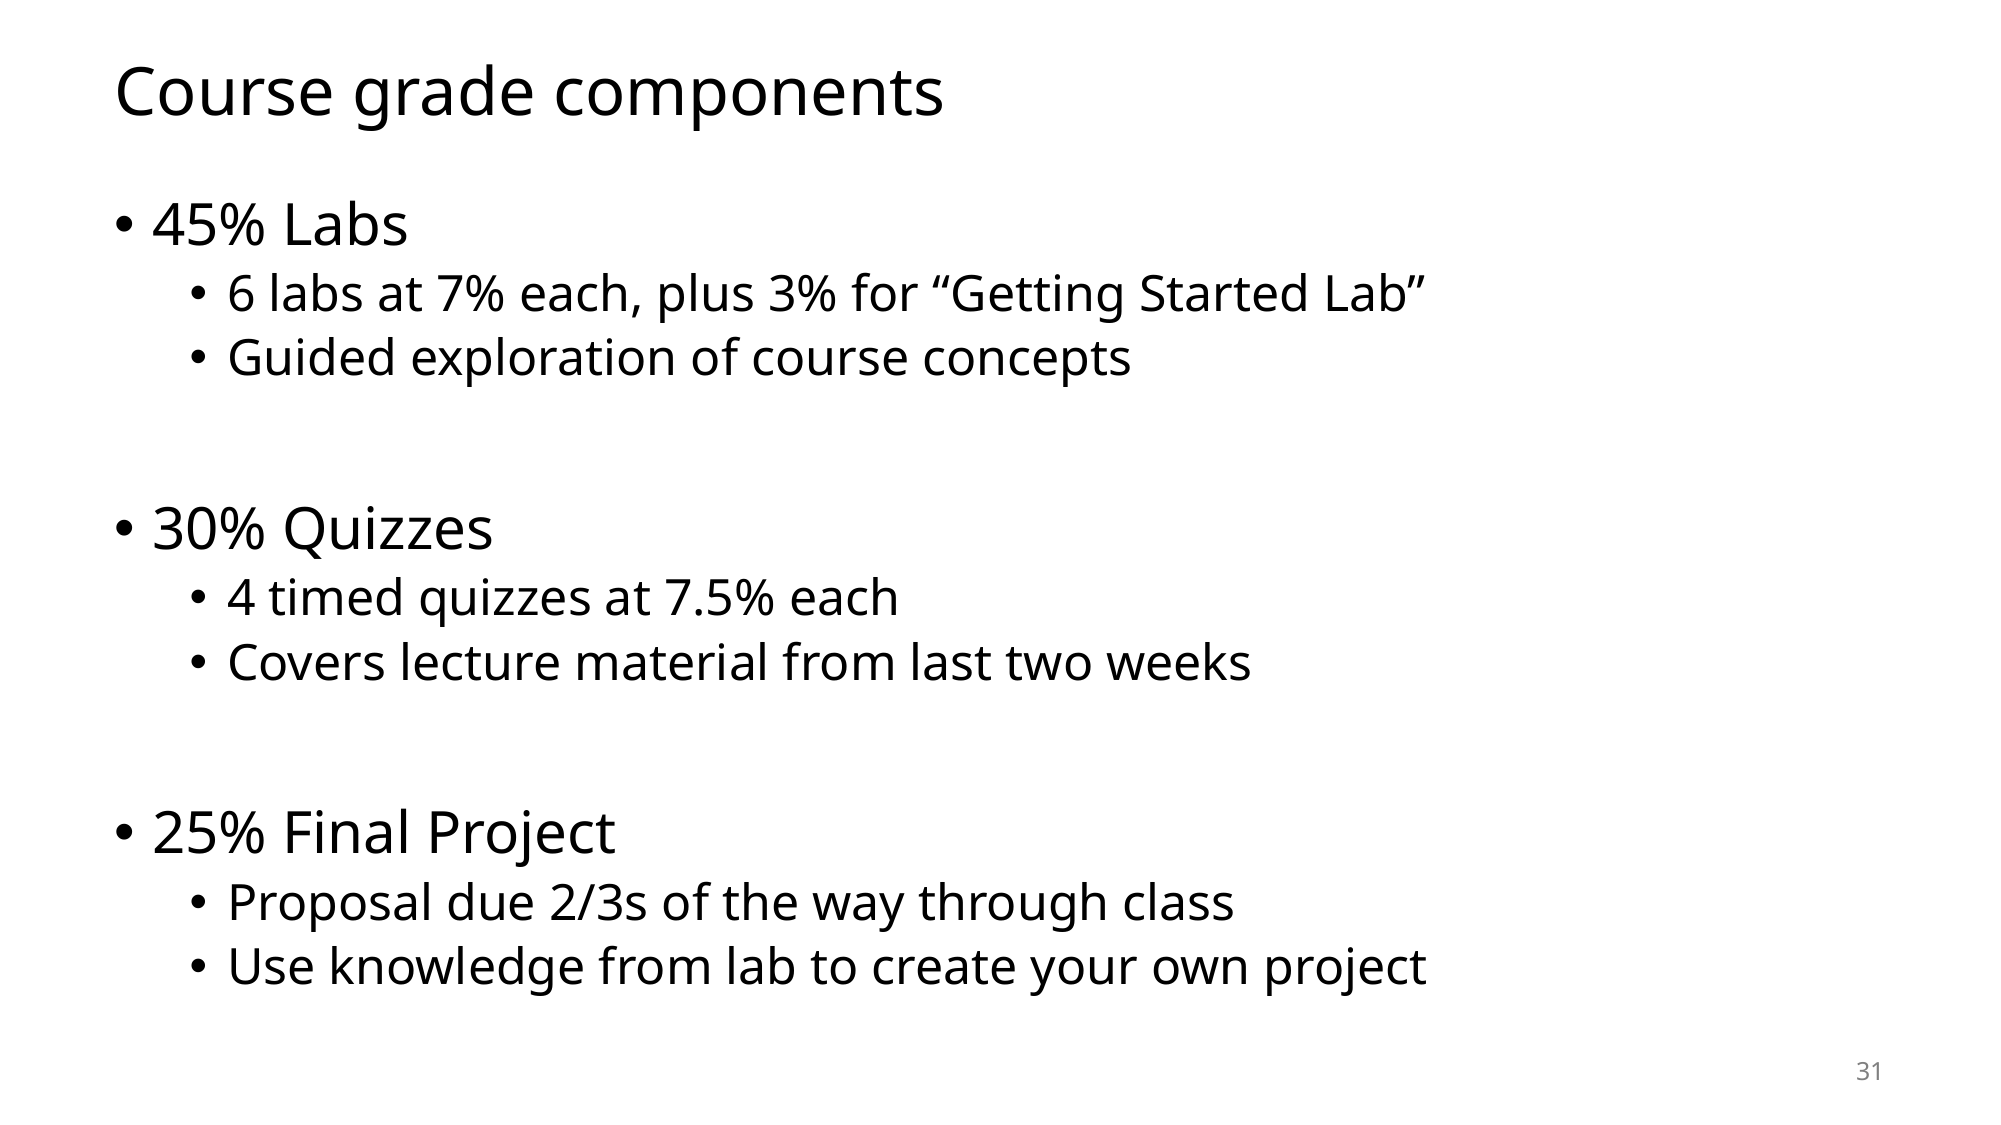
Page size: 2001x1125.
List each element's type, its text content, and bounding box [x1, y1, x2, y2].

title Course grade components [99, 37, 1900, 150]
list 45% Labs 6 labs at 7% each, plus 3% for “Getting Started Lab” Guided exploration of course concepts 30% Quizzes 4 timed quizzes at 7.5% each Covers lecture material from last two weeks 25% Final Project Proposal due 2/3s of the way through class Use knowledge from lab to create your own project [99, 187, 1900, 1013]
slide_number 31 [1749, 1042, 1900, 1103]
